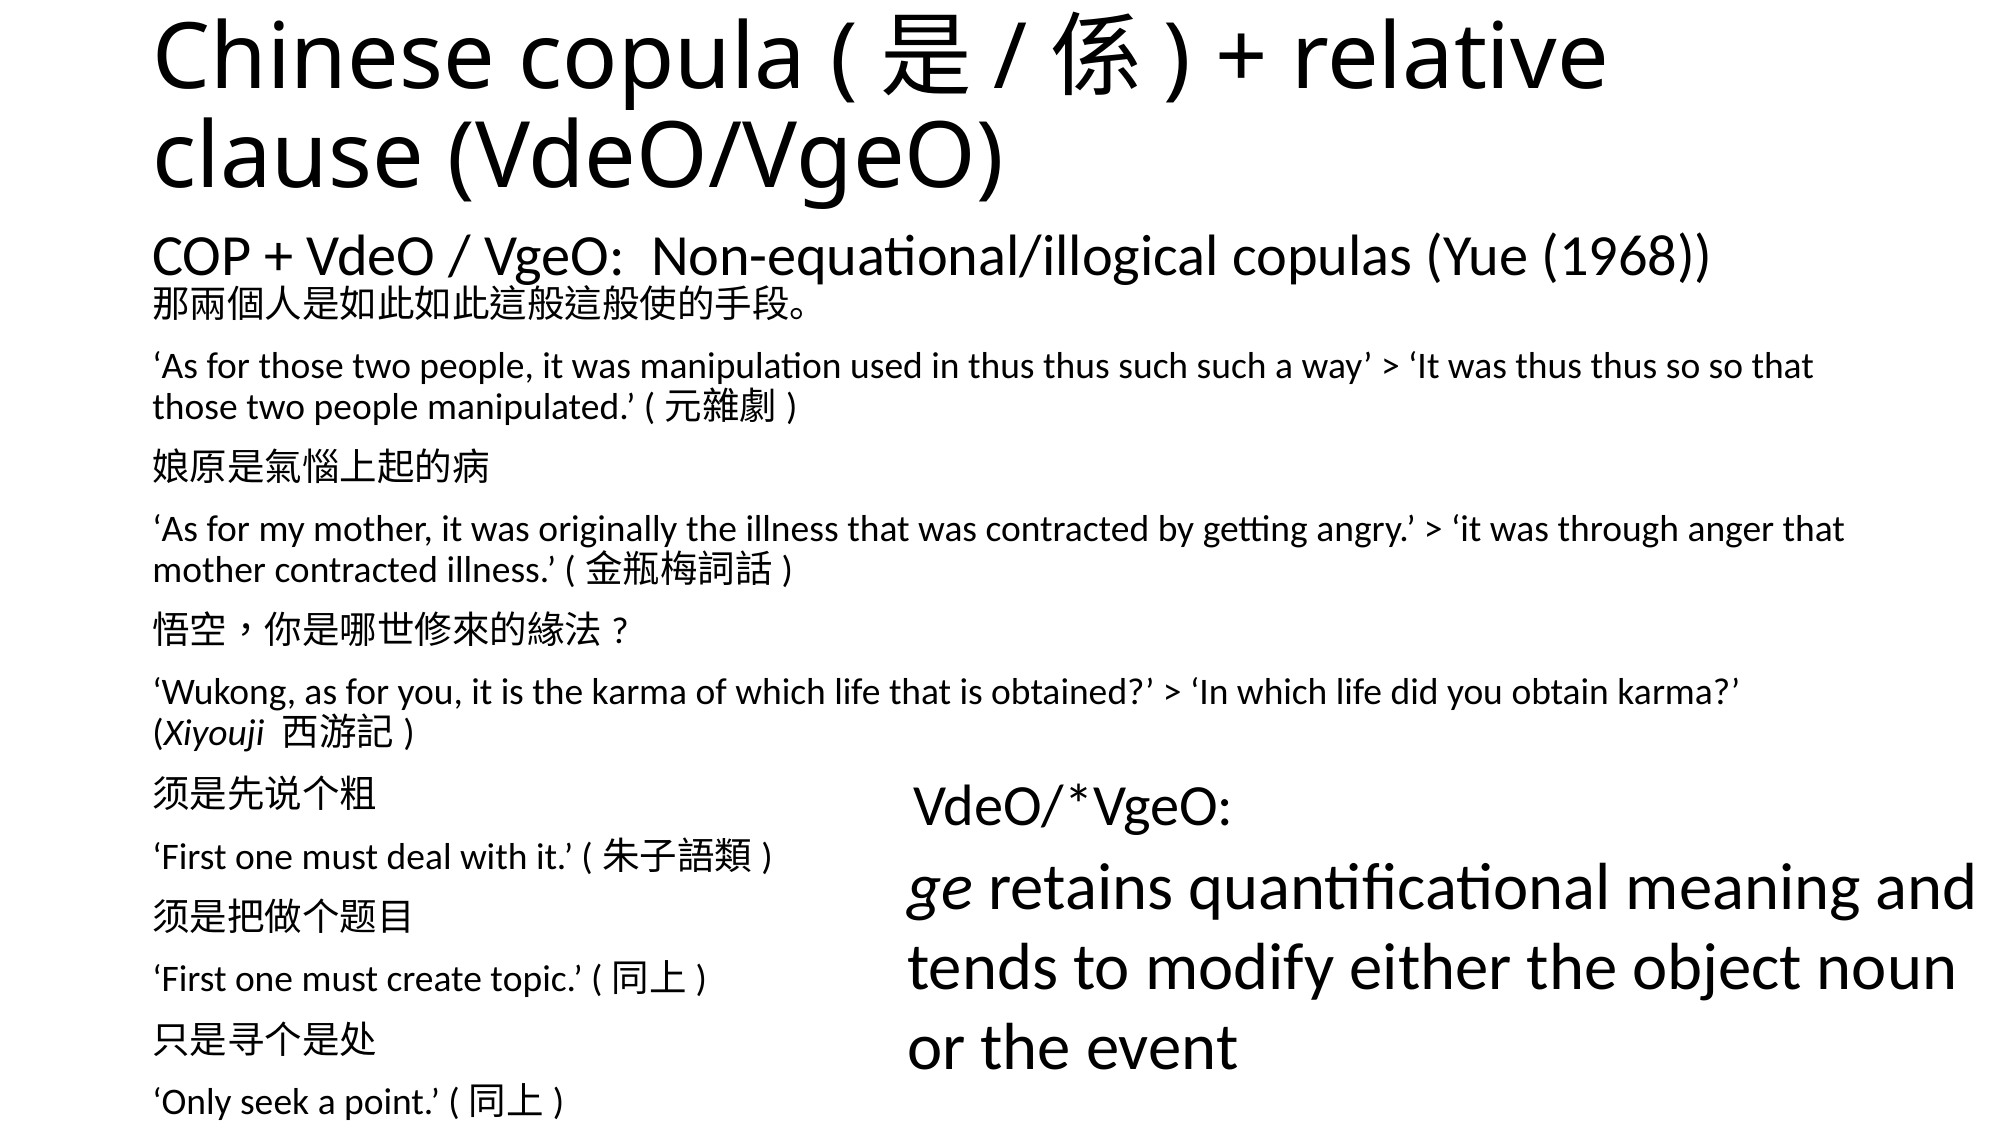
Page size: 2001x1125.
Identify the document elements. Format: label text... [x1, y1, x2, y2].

title Chinese copula (是/係) + relative clause (VdeO/VgeO) [137, 0, 1863, 217]
text_box Non-equational/illogical copulas (Yue (1968)) [636, 217, 2000, 932]
text_box ge retains quantificational meaning and tends to modify either the object noun or the event [892, 835, 2000, 1090]
text_box 须是先说个粗 ‘First one must deal with it.’ (朱子語類) 须是把做个题目 ‘First one must create topic.’ (同上) 只是寻个是处 ‘Only seek a point.’ (同上) [137, 768, 2000, 1125]
text_box COP + VdeO / VgeO: [137, 217, 636, 768]
